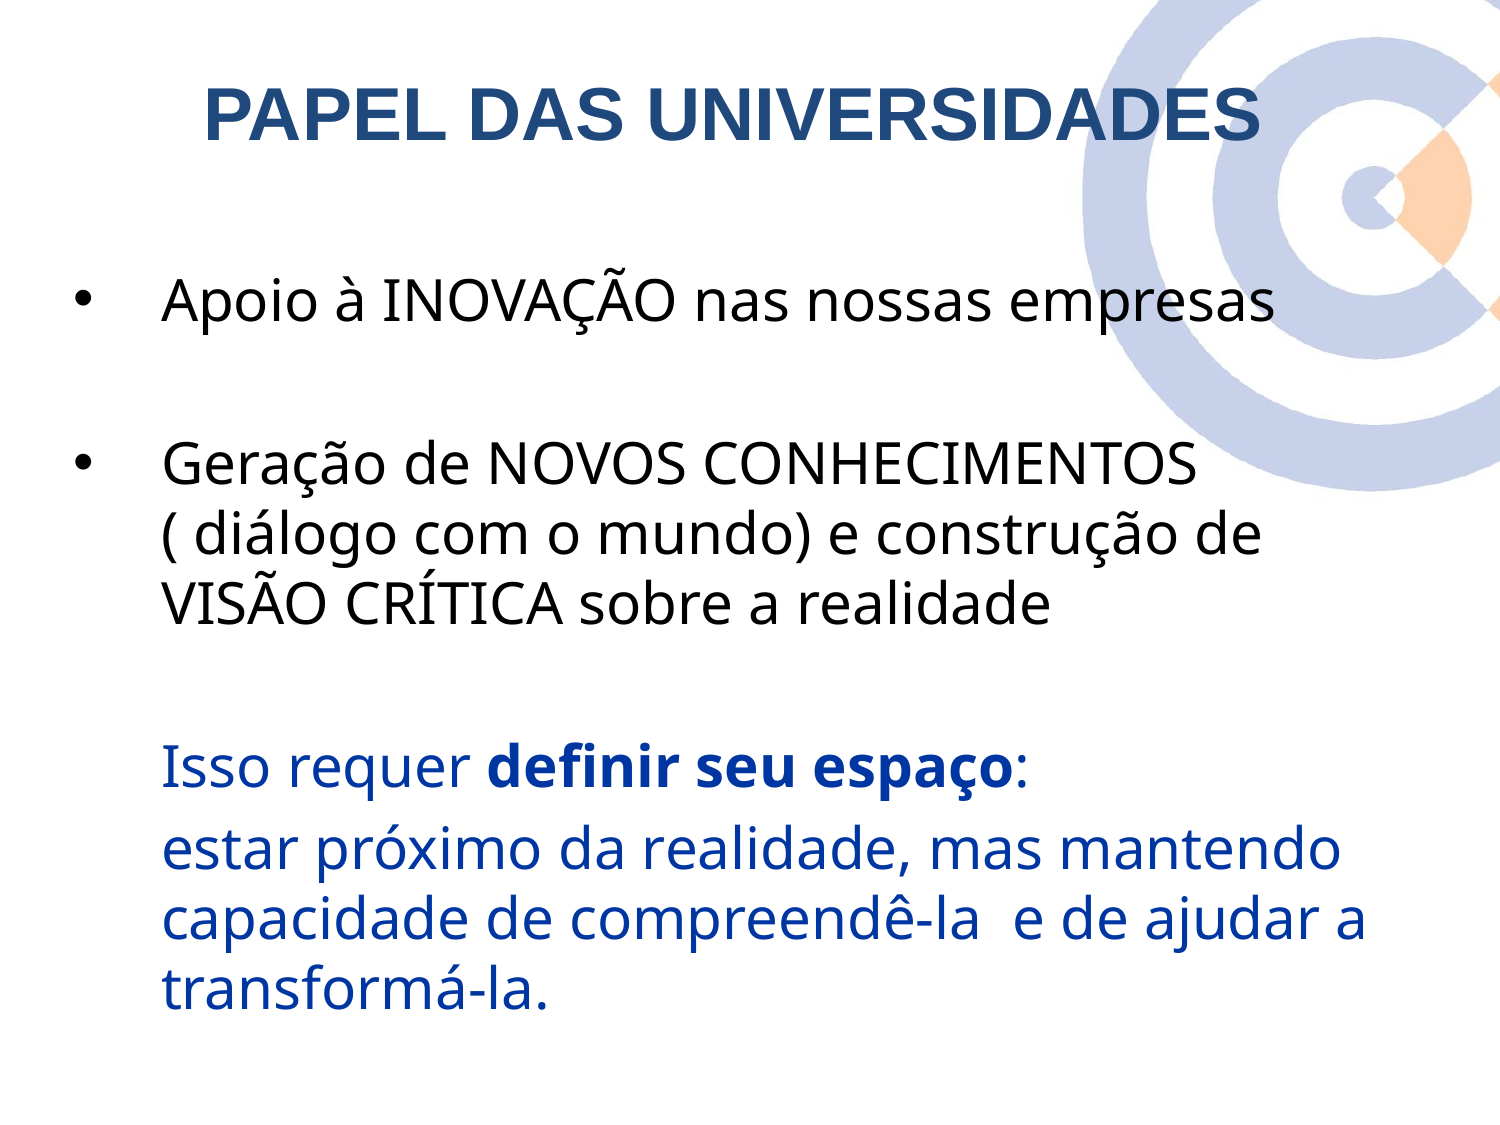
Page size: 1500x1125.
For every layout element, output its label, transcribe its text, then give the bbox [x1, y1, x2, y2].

picture [0, 0, 1500, 1061]
list Apoio à INOVAÇÃO nas nossas empresas Geração de NOVOS CONHECIMENTOS ( diálogo com o mundo) e construção de VISÃO CRÍTICA sobre a realidade Isso requer definir seu espaço: estar próximo da realidade, mas mantendo capacidade de compreendê-la e de ajudar a transformá-la. [58, 254, 1461, 1118]
text_box PAPEL DAS UNIVERSIDADES [58, 58, 1430, 164]
